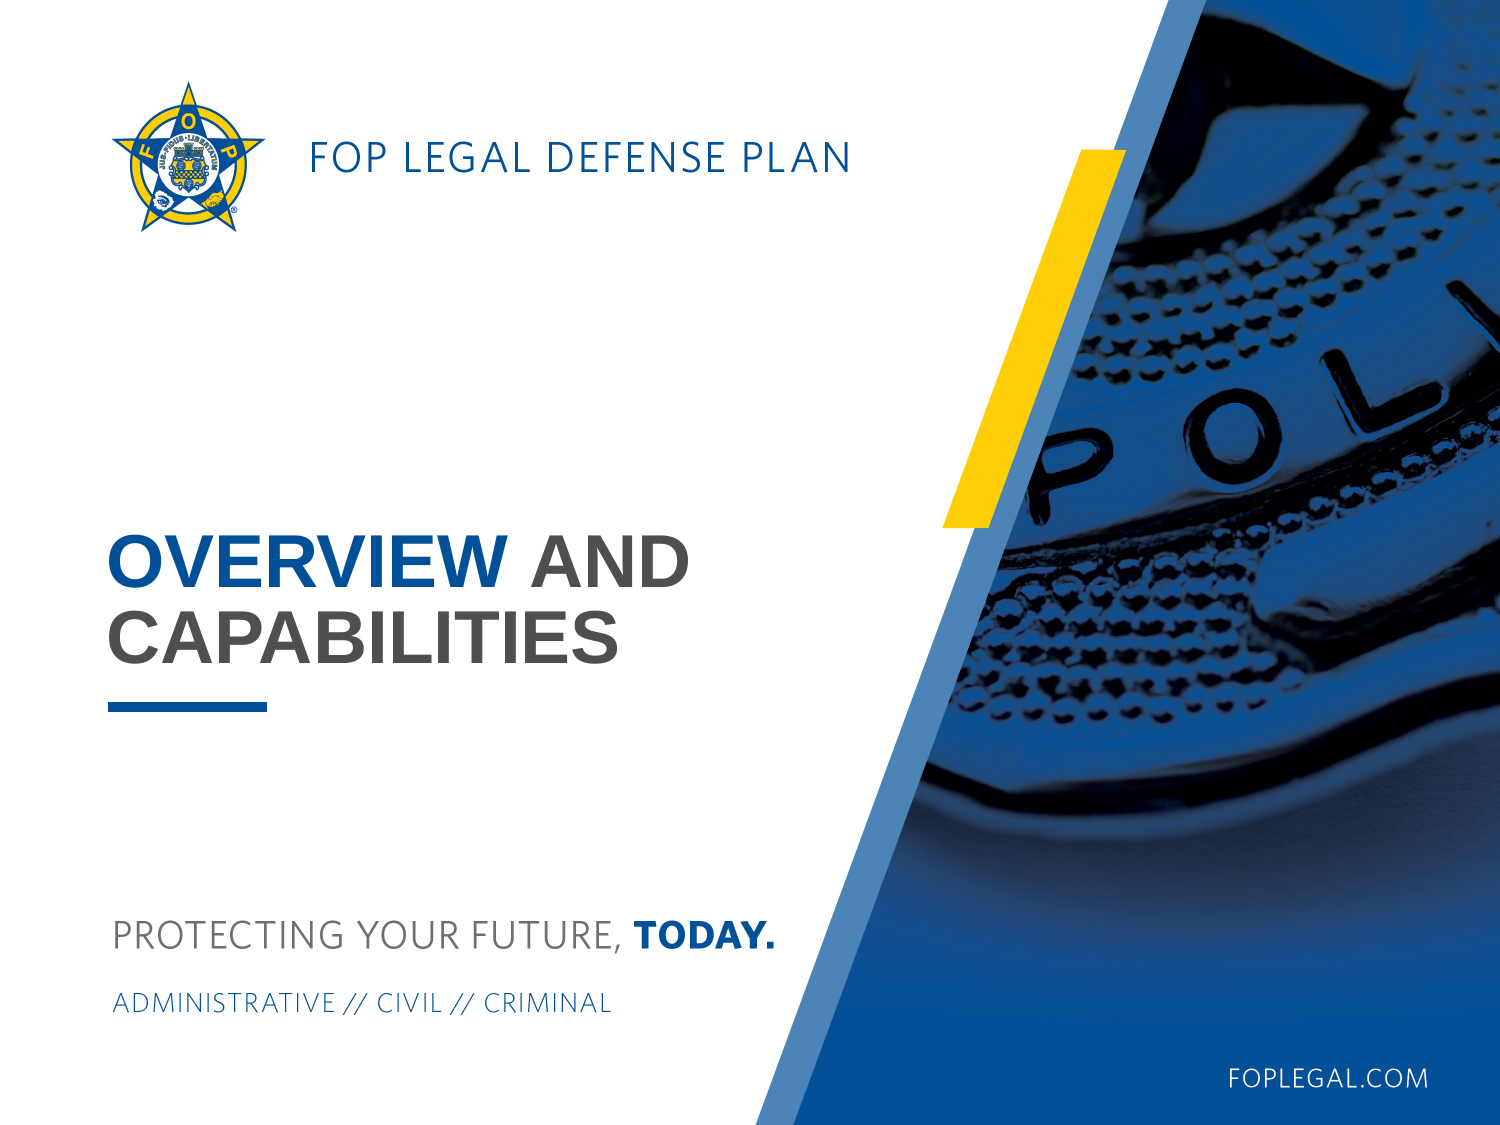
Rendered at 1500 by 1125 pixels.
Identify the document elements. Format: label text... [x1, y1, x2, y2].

picture [0, 0, 1500, 1125]
title Overview And Capabilities [91, 463, 903, 686]
